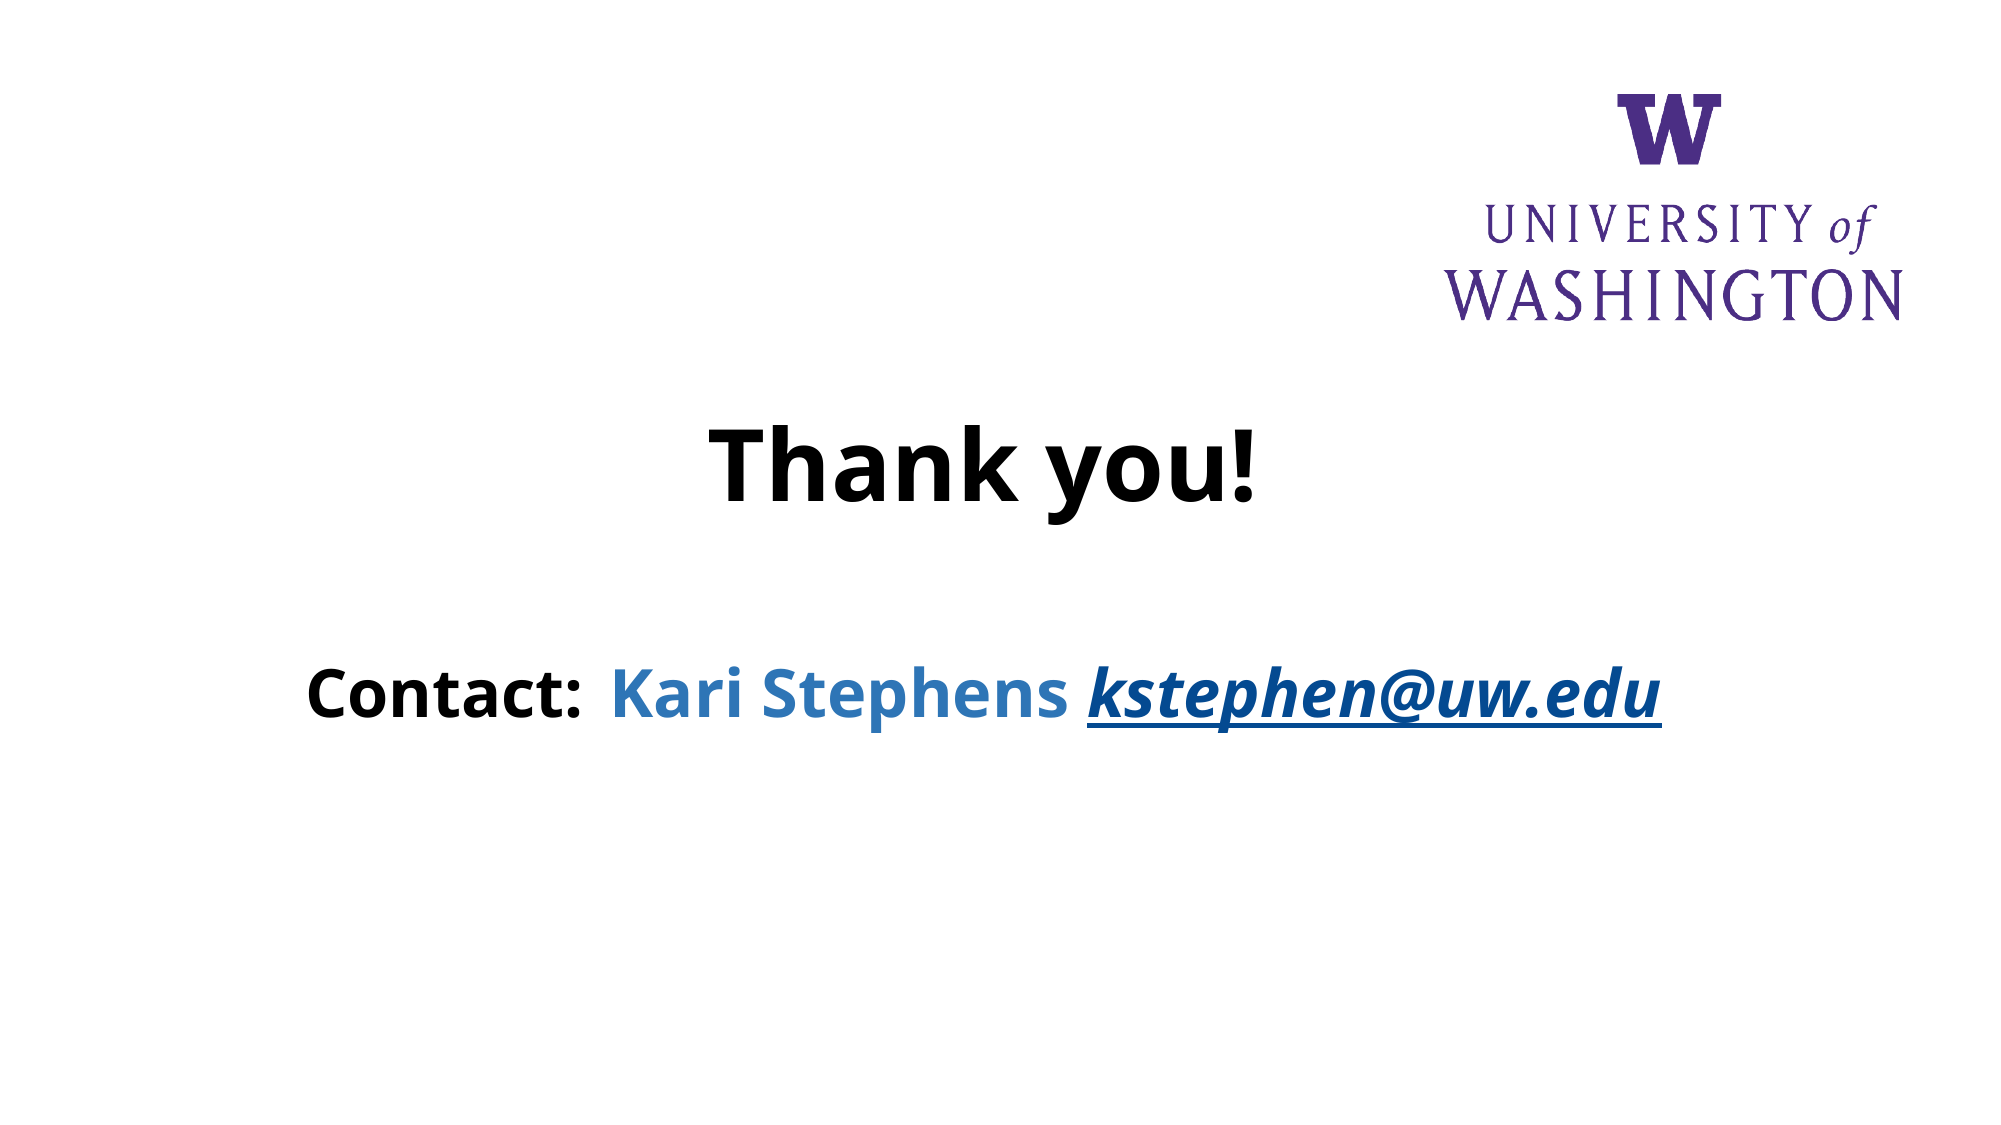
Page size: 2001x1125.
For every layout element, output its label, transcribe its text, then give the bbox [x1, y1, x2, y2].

picture [1443, 94, 1903, 321]
text_box Thank you! Contact: Kari Stephens kstephen@uw.edu [242, 408, 1725, 947]
